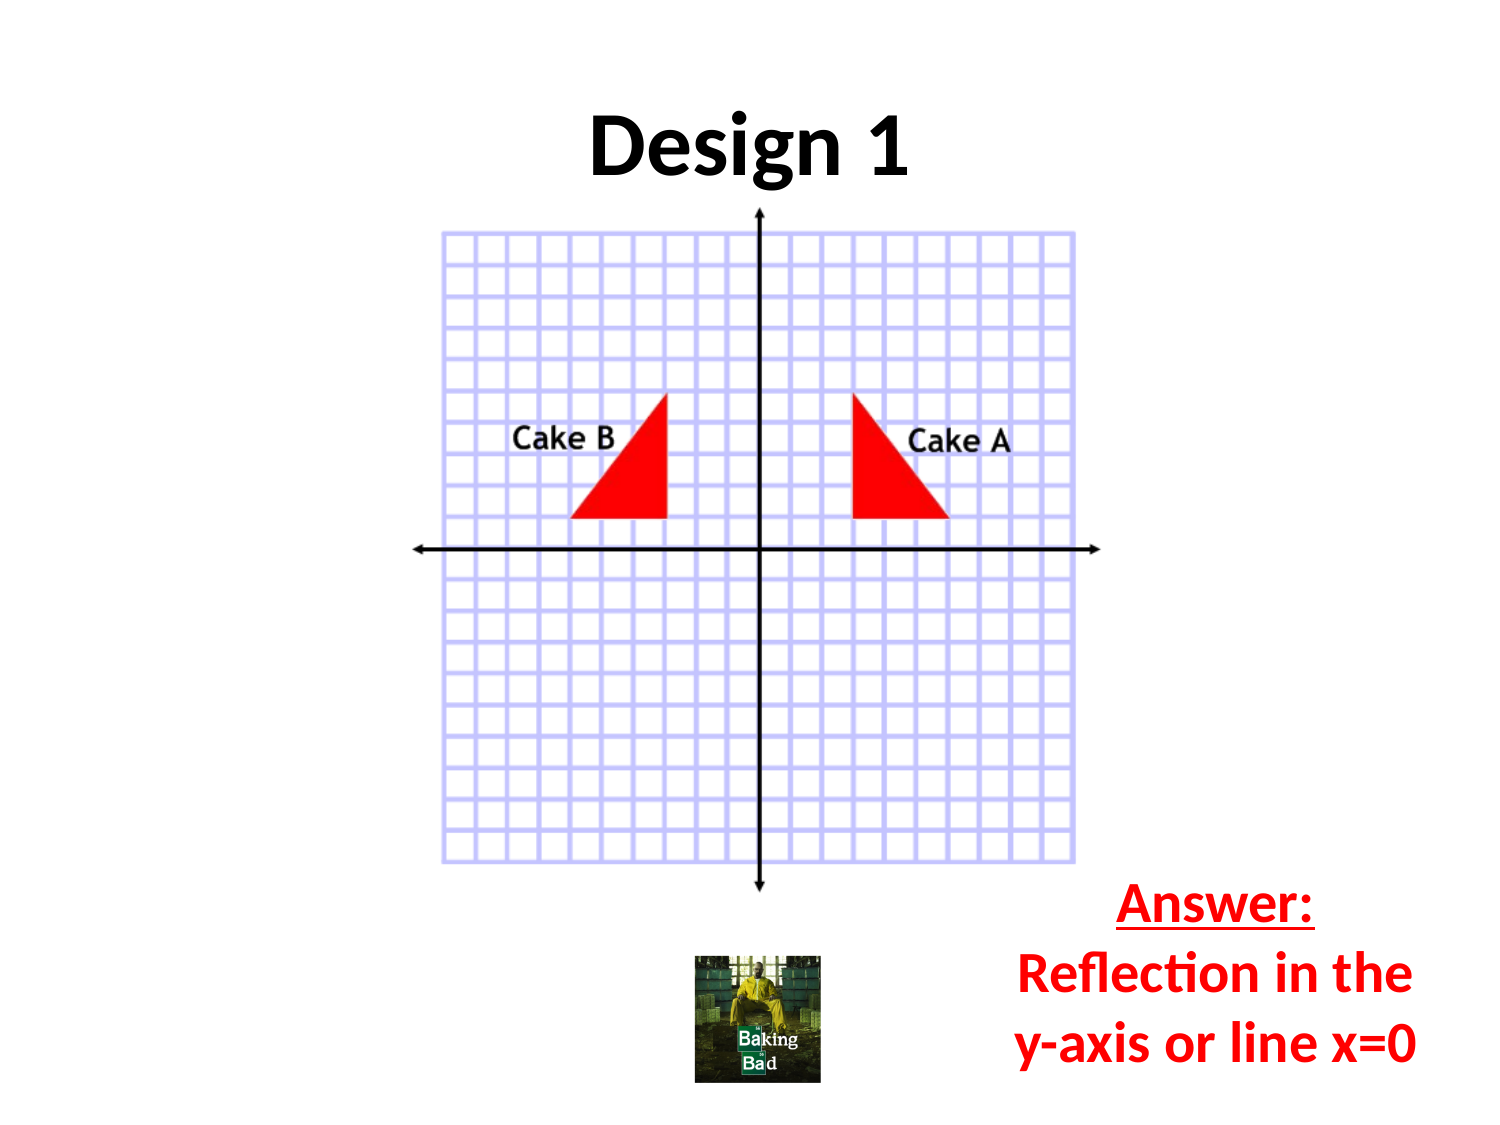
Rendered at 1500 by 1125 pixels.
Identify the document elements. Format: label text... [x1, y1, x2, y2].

picture [407, 196, 1105, 901]
title Design 1 [75, 45, 1425, 233]
picture [693, 955, 822, 1083]
text_box Answer: Reflection in the y-axis or line x=0 [979, 857, 1452, 1082]
